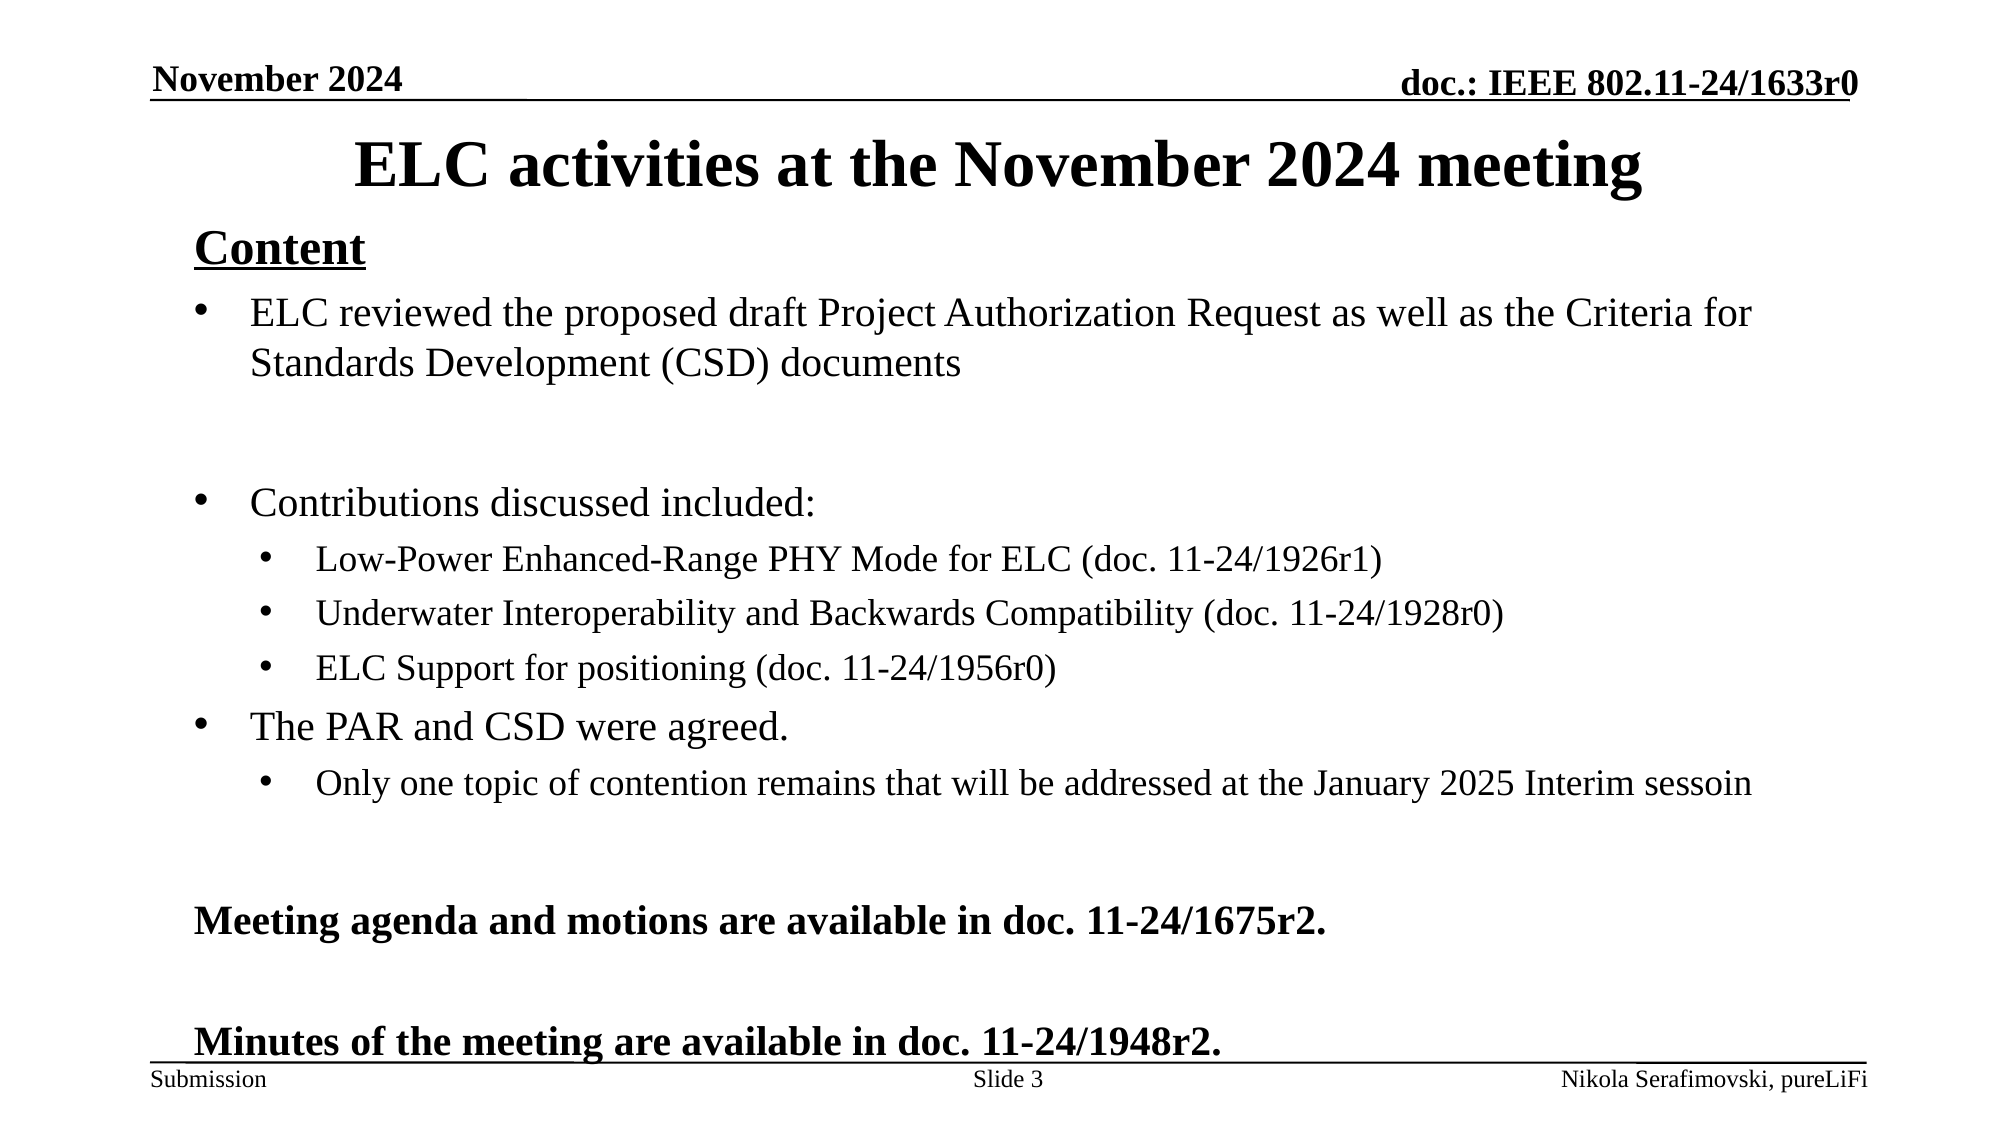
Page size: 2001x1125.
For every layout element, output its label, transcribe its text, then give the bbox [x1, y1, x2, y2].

footer Nikola Serafimovski, pureLiFi [1171, 1061, 1869, 1093]
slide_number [152, 54, 563, 100]
title ELC activities at the November 2024 meeting [149, 112, 1850, 206]
slide_number Slide 3 [950, 1061, 1067, 1123]
list Content ELC reviewed the proposed draft Project Authorization Request as well as the Criteria for Standards Development (CSD) documents Contributions discussed included: Low-Power Enhanced-Range PHY Mode for ELC (doc. 11-24/1926r1) Underwater Interoperability and Backwards Compatibility (doc. 11-24/1928r0) ELC Support for positioning (doc. 11-24/1956r0) The PAR and CSD were agreed. Only one topic of contention remains that will be addressed at the January 2025 Interim sessoin Meeting agenda and motions are available in doc. 11-24/1675r2. Minutes of the meeting are available in doc. 11-24/1948r2. [103, 206, 1934, 919]
